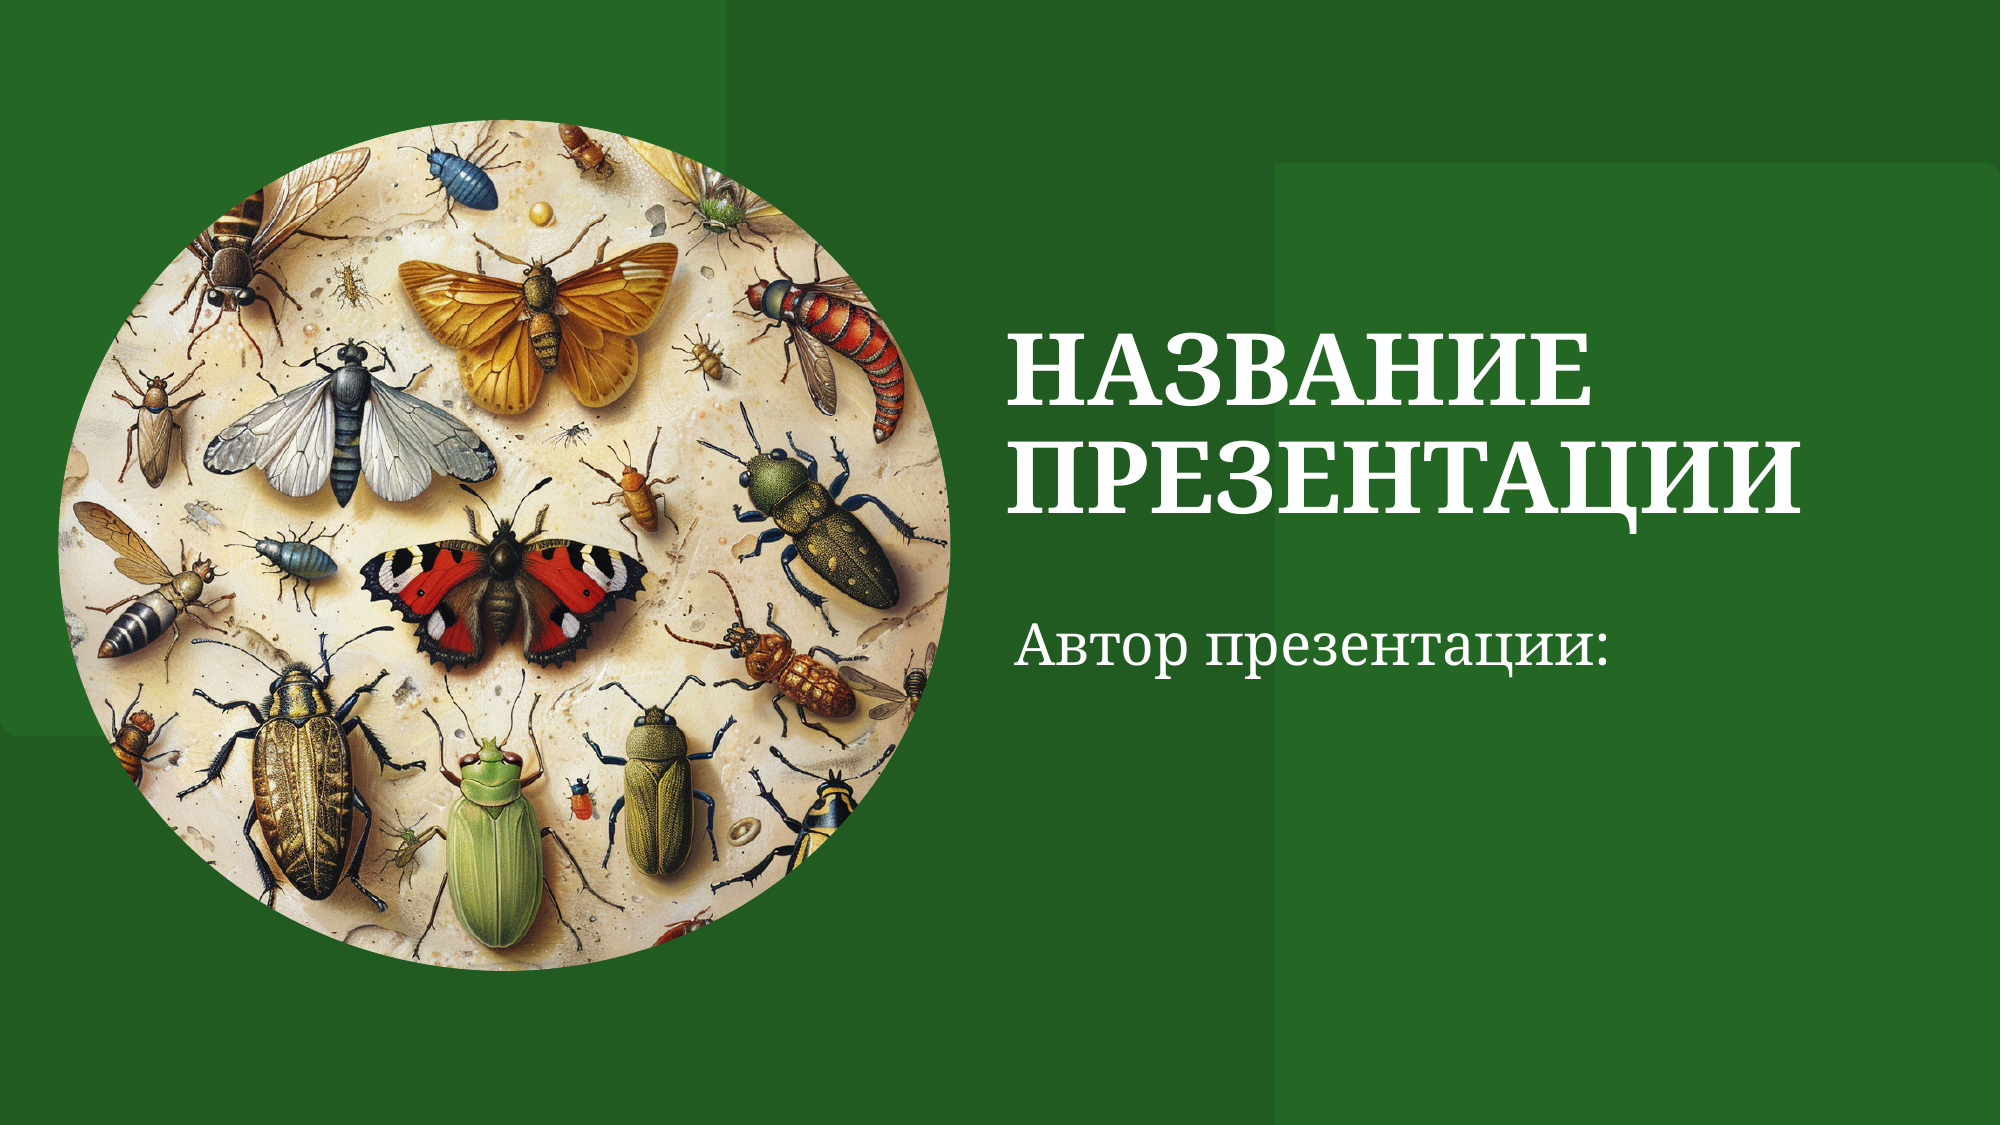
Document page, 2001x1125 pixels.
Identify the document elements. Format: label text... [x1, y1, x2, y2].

picture [58, 119, 951, 971]
text_box НАЗВАНИЕ ПРЕЗЕНТАЦИИ [990, 312, 1953, 601]
text_box Автор презентации: [999, 599, 1793, 685]
